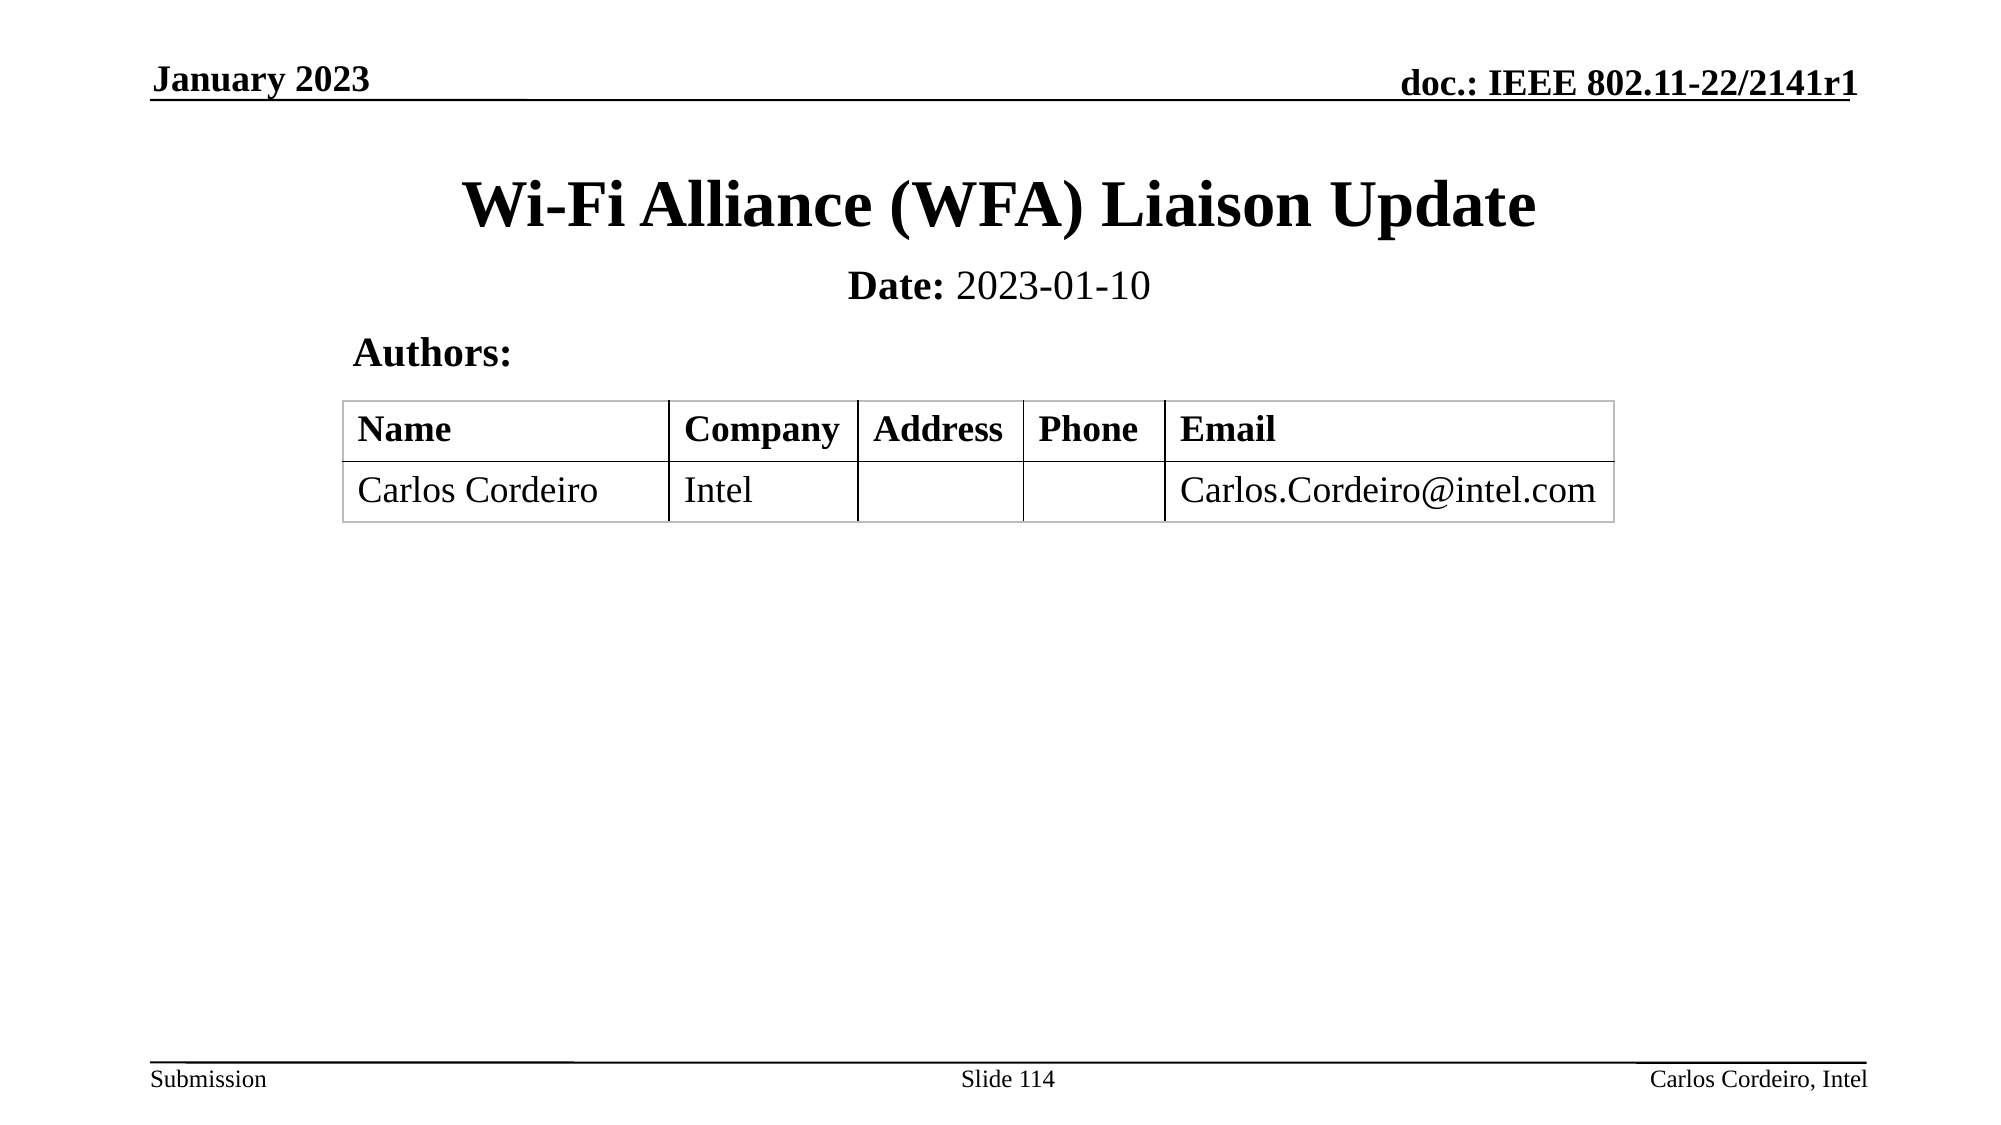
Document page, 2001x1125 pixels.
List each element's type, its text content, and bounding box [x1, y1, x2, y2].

text_box Authors: [337, 317, 575, 380]
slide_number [152, 54, 563, 100]
table_header Name [344, 402, 668, 461]
table_cell Carlos.Cordeiro@intel.com [1166, 462, 1613, 521]
table_header Phone [1024, 402, 1164, 461]
slide_number Slide 114 [950, 1061, 1067, 1123]
list Date: 2023-01-10 [362, 249, 1638, 313]
table_cell Intel [670, 462, 857, 521]
table_header Company [670, 402, 857, 461]
table_cell [859, 462, 1023, 521]
table_cell Carlos Cordeiro [344, 462, 668, 521]
table_header Address [859, 402, 1023, 461]
table_cell [1024, 462, 1164, 521]
table_header Email [1166, 402, 1613, 461]
footer Carlos Cordeiro, Intel [1171, 1061, 1869, 1093]
title Wi-Fi Alliance (WFA) Liaison Update [149, 112, 1850, 288]
